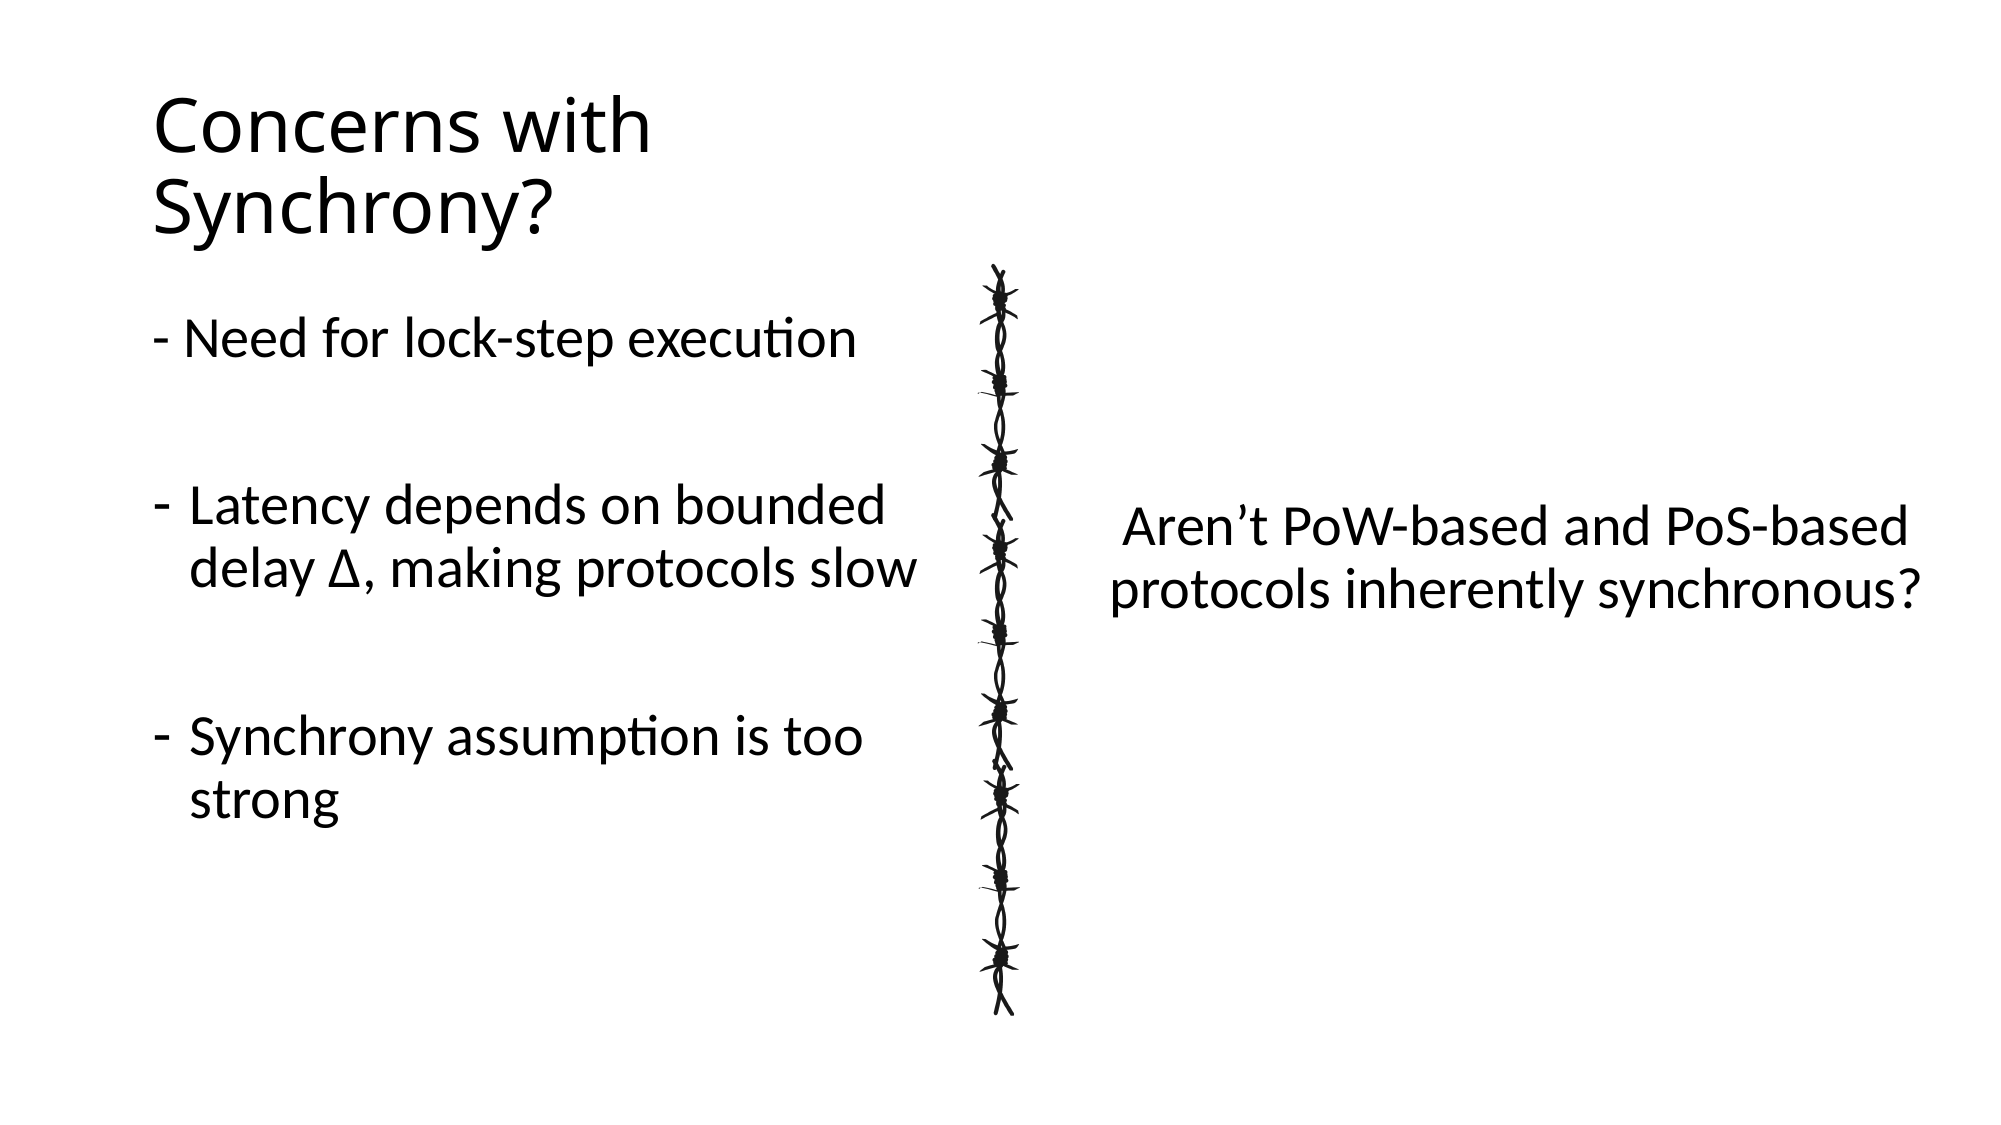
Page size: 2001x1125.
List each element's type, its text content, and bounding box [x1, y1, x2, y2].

title Concerns with Synchrony? [137, 59, 980, 278]
list - Need for lock-step execution Latency depends on bounded delay Δ, making protocols slow Synchrony assumption is too strong [137, 299, 806, 1014]
text_box Aren’t PoW-based and PoS-based protocols inherently synchronous? [1180, 488, 1955, 637]
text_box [806, 193, 1180, 1086]
